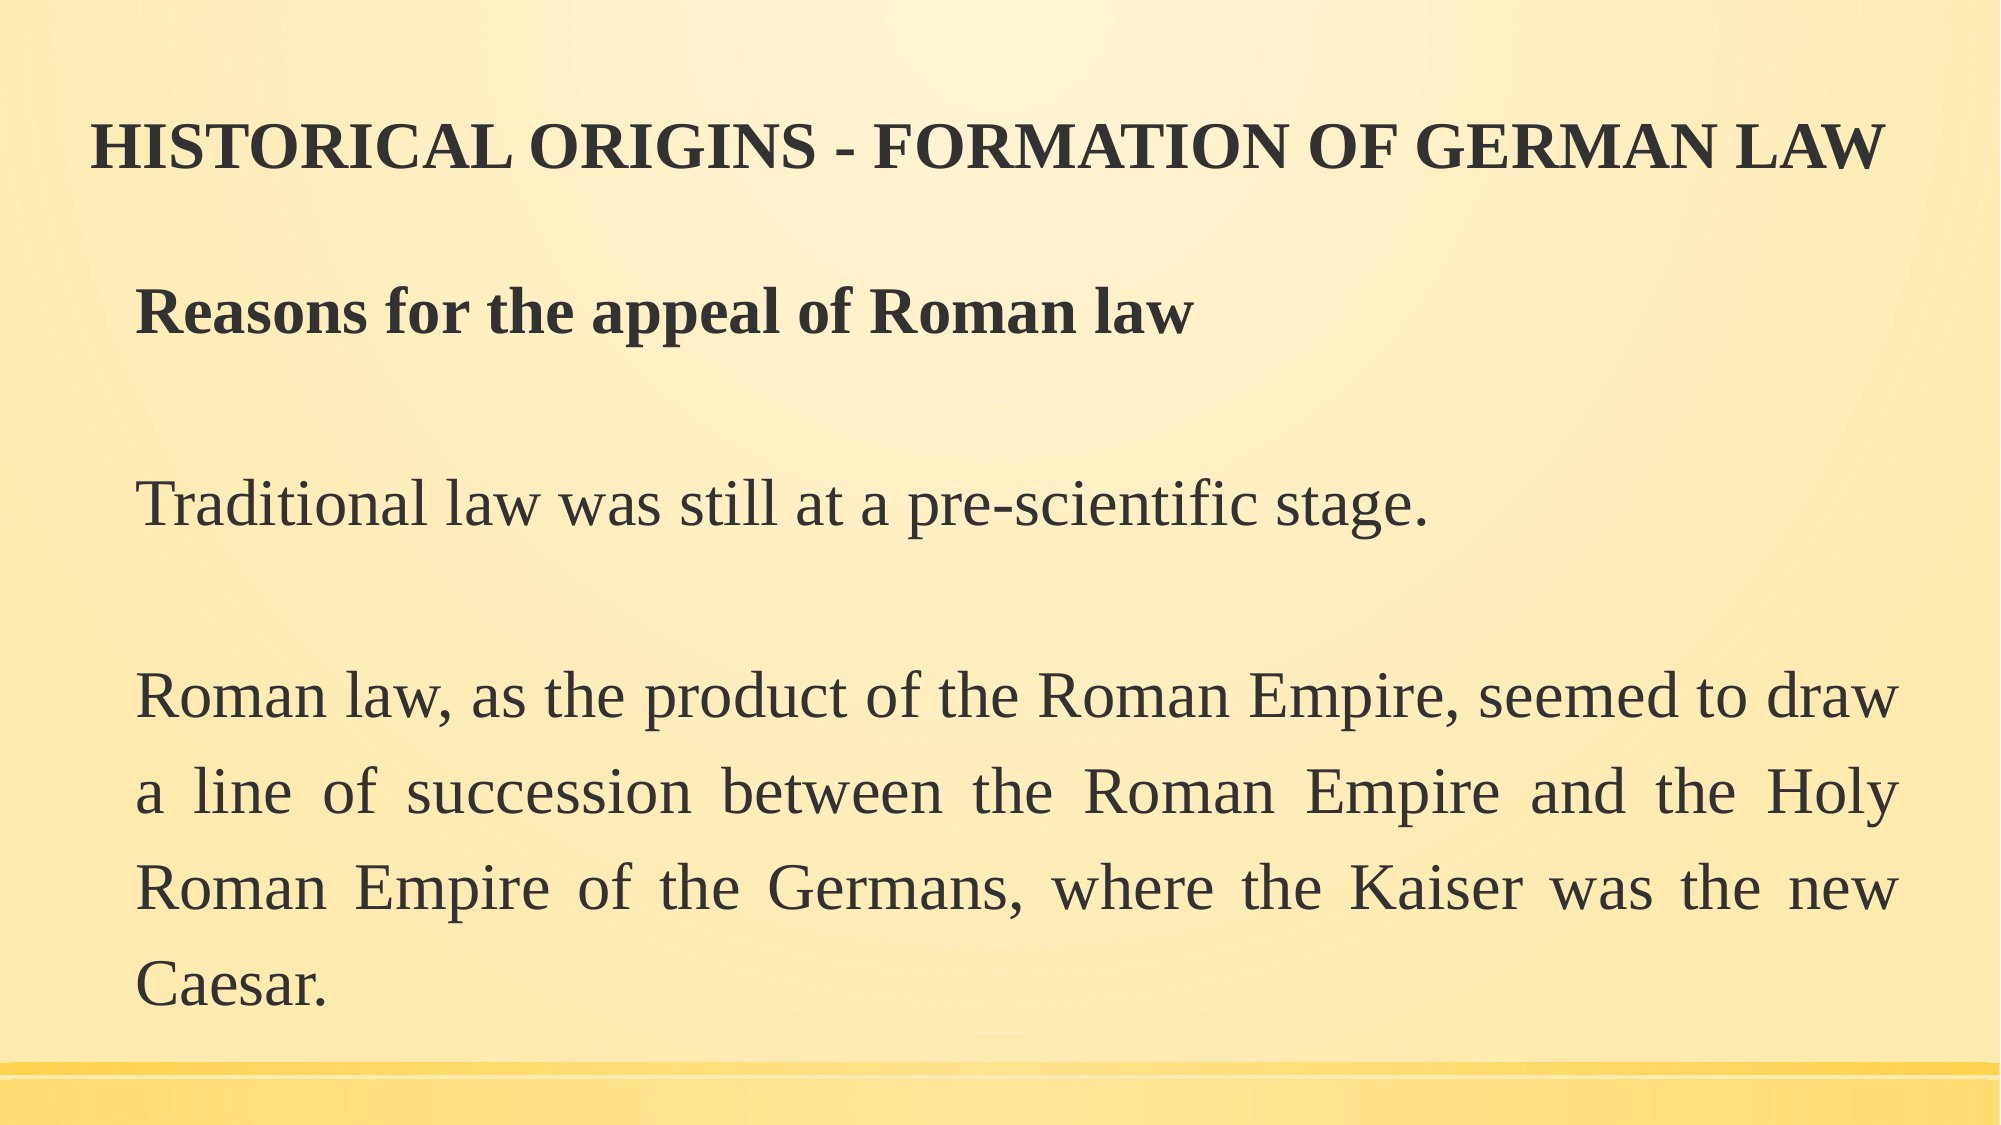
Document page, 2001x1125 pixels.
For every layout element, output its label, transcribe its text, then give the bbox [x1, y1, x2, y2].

list Reasons for the appeal of Roman law Traditional law was still at a pre-scientific stage. Roman law, as the product of the Roman Empire, seemed to draw a line of succession between the Roman Empire and the Holy Roman Empire of the Germans, where the Kaiser was the new Caesar. [112, 243, 1918, 1054]
title HISTORICAL ORIGINS - FORMATION OF GERMAN LAW [71, 92, 1909, 191]
